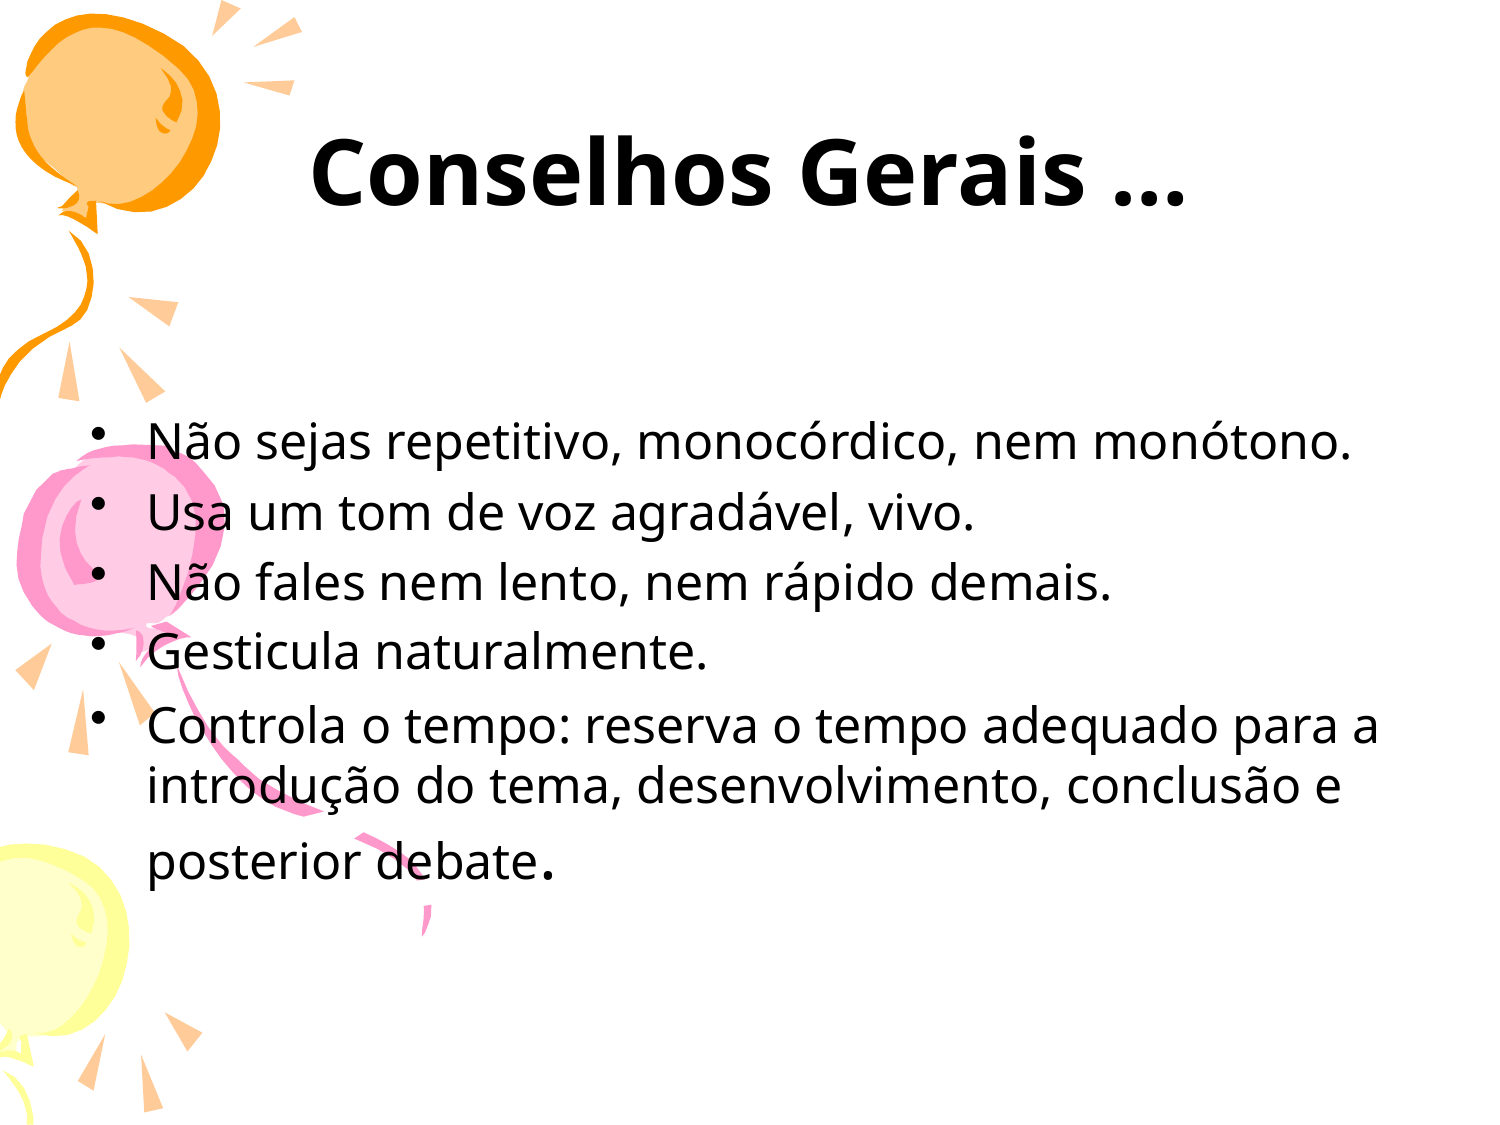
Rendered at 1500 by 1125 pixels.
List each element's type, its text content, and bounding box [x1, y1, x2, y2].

title Conselhos Gerais … [72, 16, 1426, 233]
list Não sejas repetitivo, monocórdico, nem monótono. Usa um tom de voz agradável, vivo. Não fales nem lento, nem rápido demais. Gesticula naturalmente. Controla o tempo: reserva o tempo adequado para a introdução do tema, desenvolvimento, conclusão e posterior debate. [74, 262, 1426, 994]
